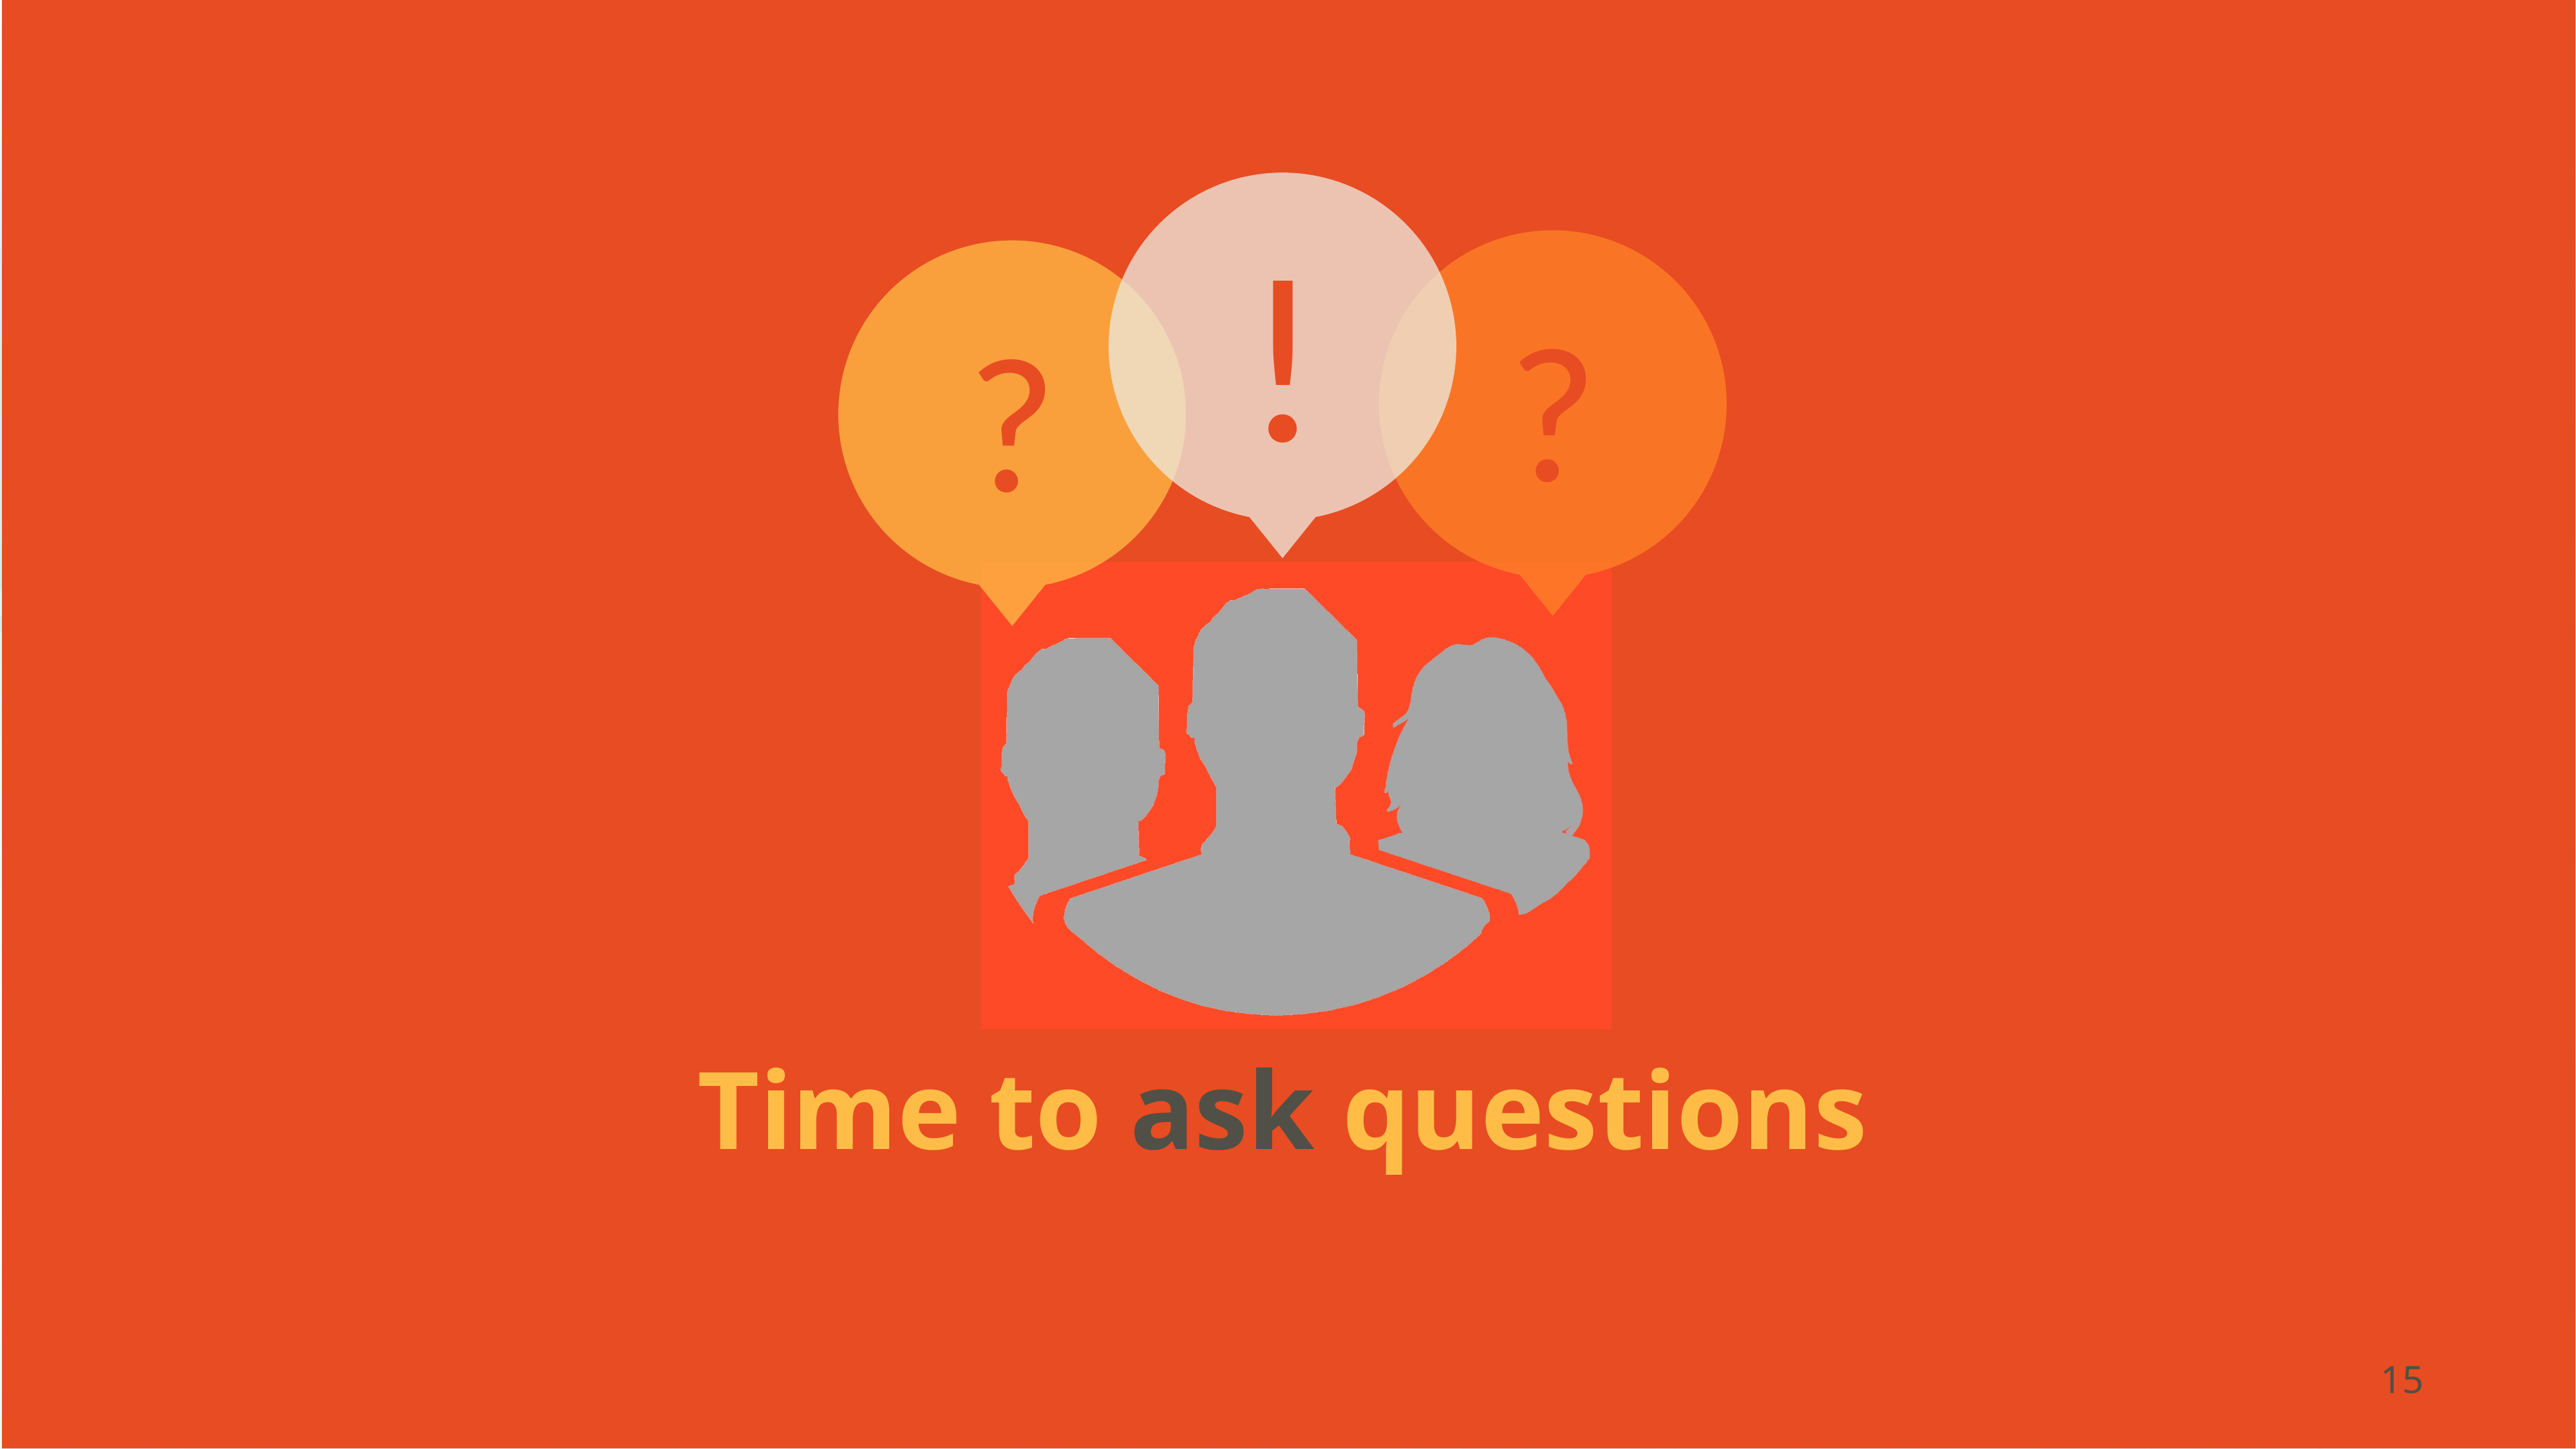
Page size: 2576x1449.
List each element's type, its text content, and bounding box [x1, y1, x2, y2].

text_box [2, 0, 2576, 1449]
text_box Time to ask questions [0, 1037, 2571, 1207]
text_box ? [1396, 230, 1727, 567]
slide_number 15 [1845, 1342, 2447, 1420]
picture [981, 561, 1612, 1029]
text_box ? [838, 240, 1172, 585]
text_box ! [1108, 173, 1456, 559]
